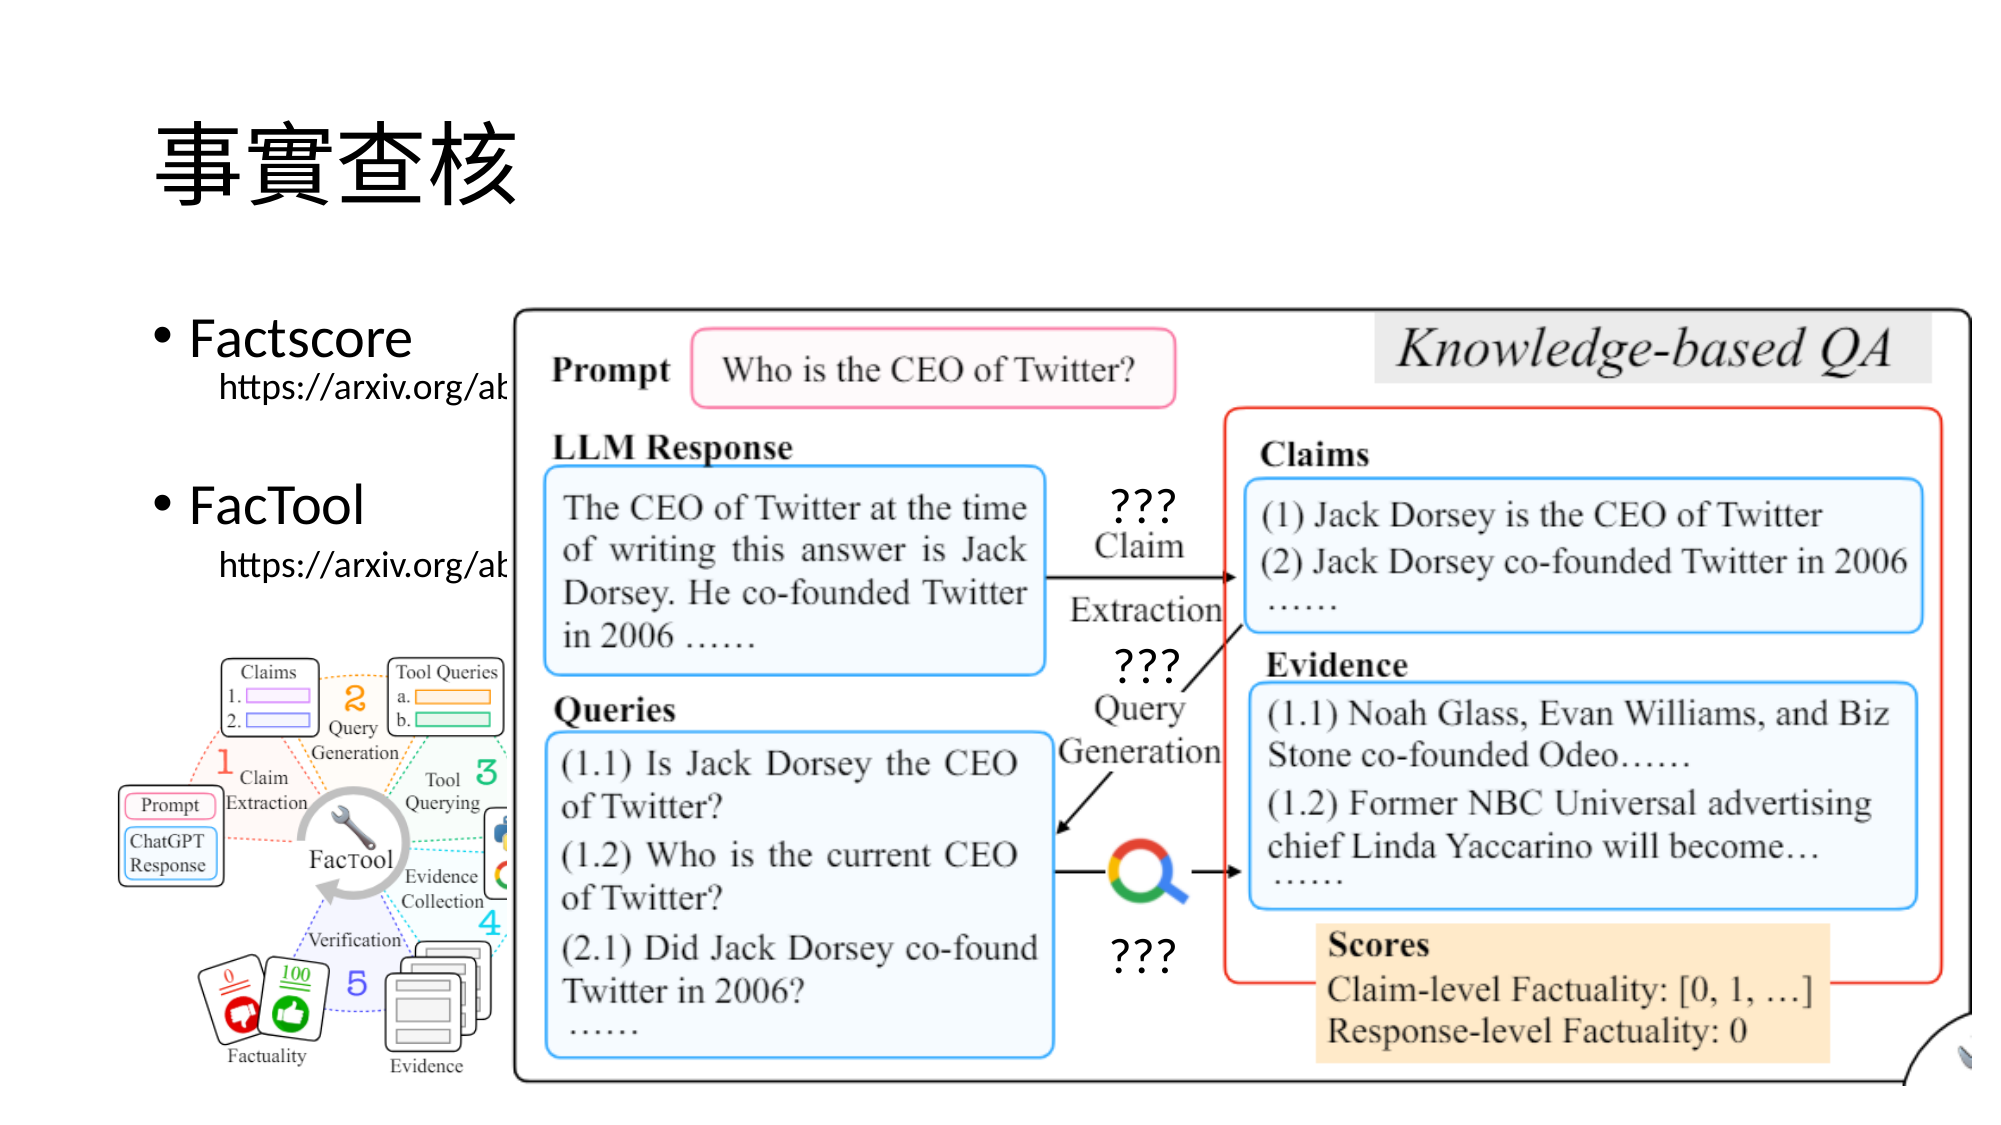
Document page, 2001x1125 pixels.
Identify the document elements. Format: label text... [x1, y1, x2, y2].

title 事實查核 [137, 59, 1863, 278]
text_box https://arxiv.org/abs/2307.13528 [203, 532, 507, 592]
list Factscore FacTool [137, 299, 507, 649]
text_box https://arxiv.org/abs/2305.14251 [203, 355, 507, 415]
picture [101, 299, 1972, 1086]
